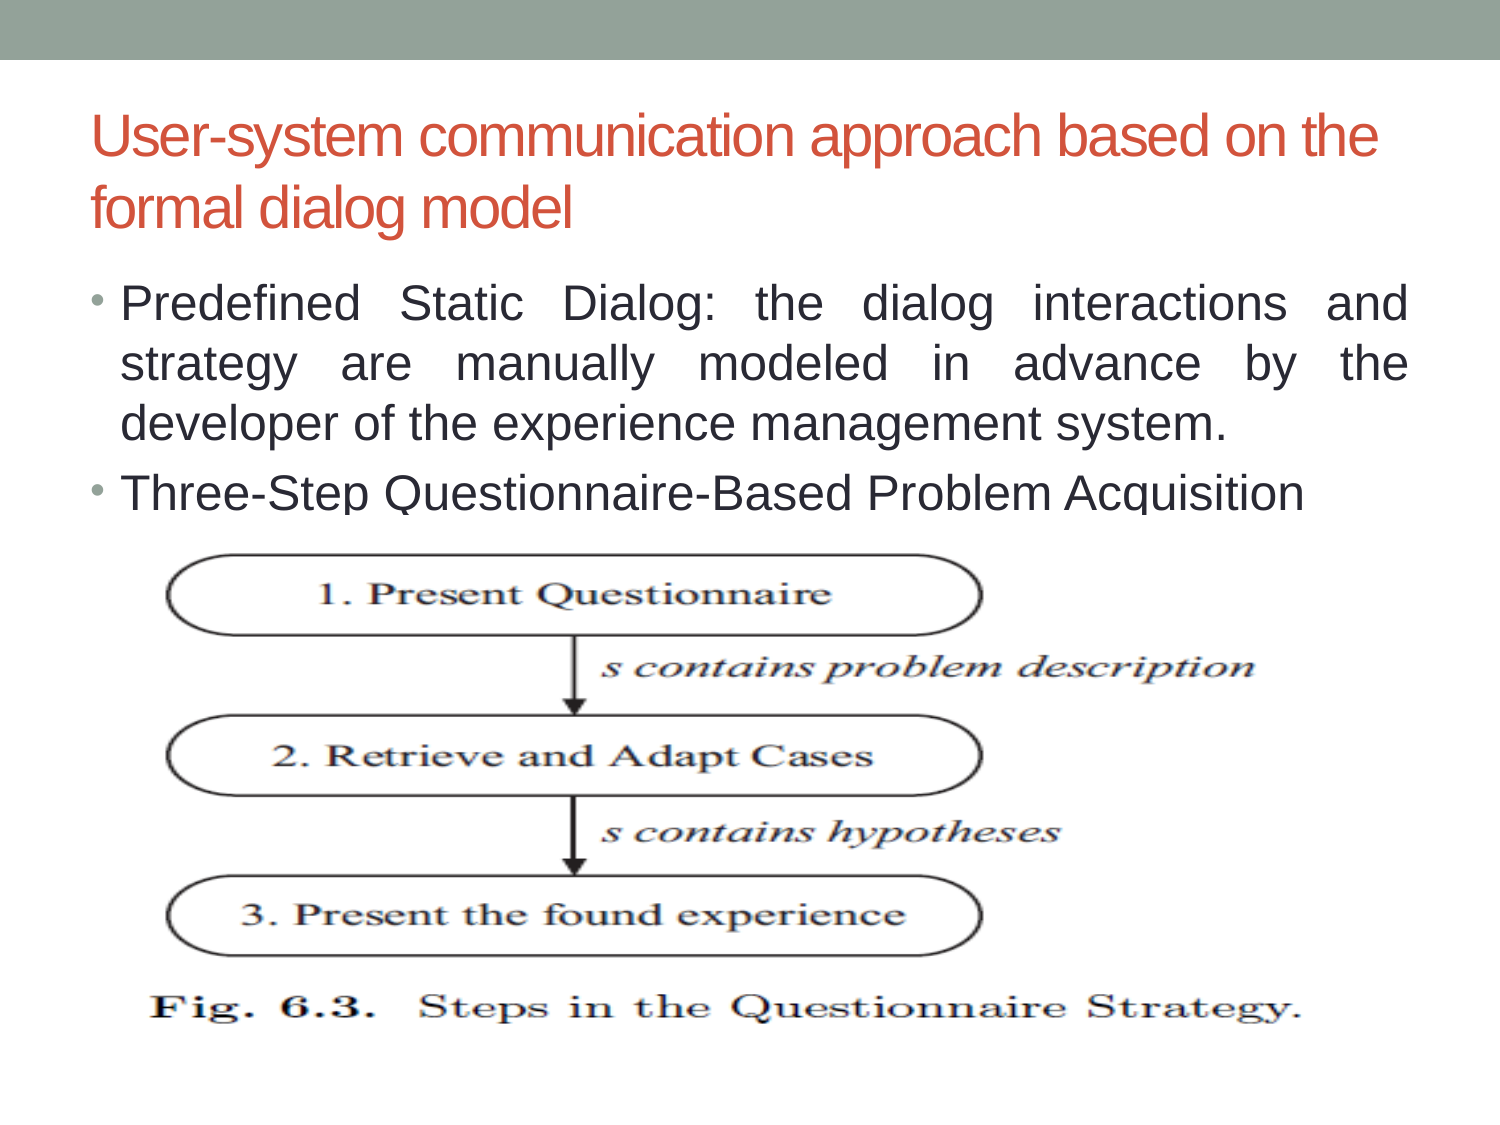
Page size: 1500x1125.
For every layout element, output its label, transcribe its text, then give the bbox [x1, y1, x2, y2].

title User-system communication approach based on the formal dialog model [75, 87, 1425, 250]
picture [135, 514, 1318, 1048]
list Predefined Static Dialog: the dialog interactions and strategy are manually modeled in advance by the developer of the experience management system. Three-Step Questionnaire-Based Problem Acquisition [75, 262, 1425, 1063]
